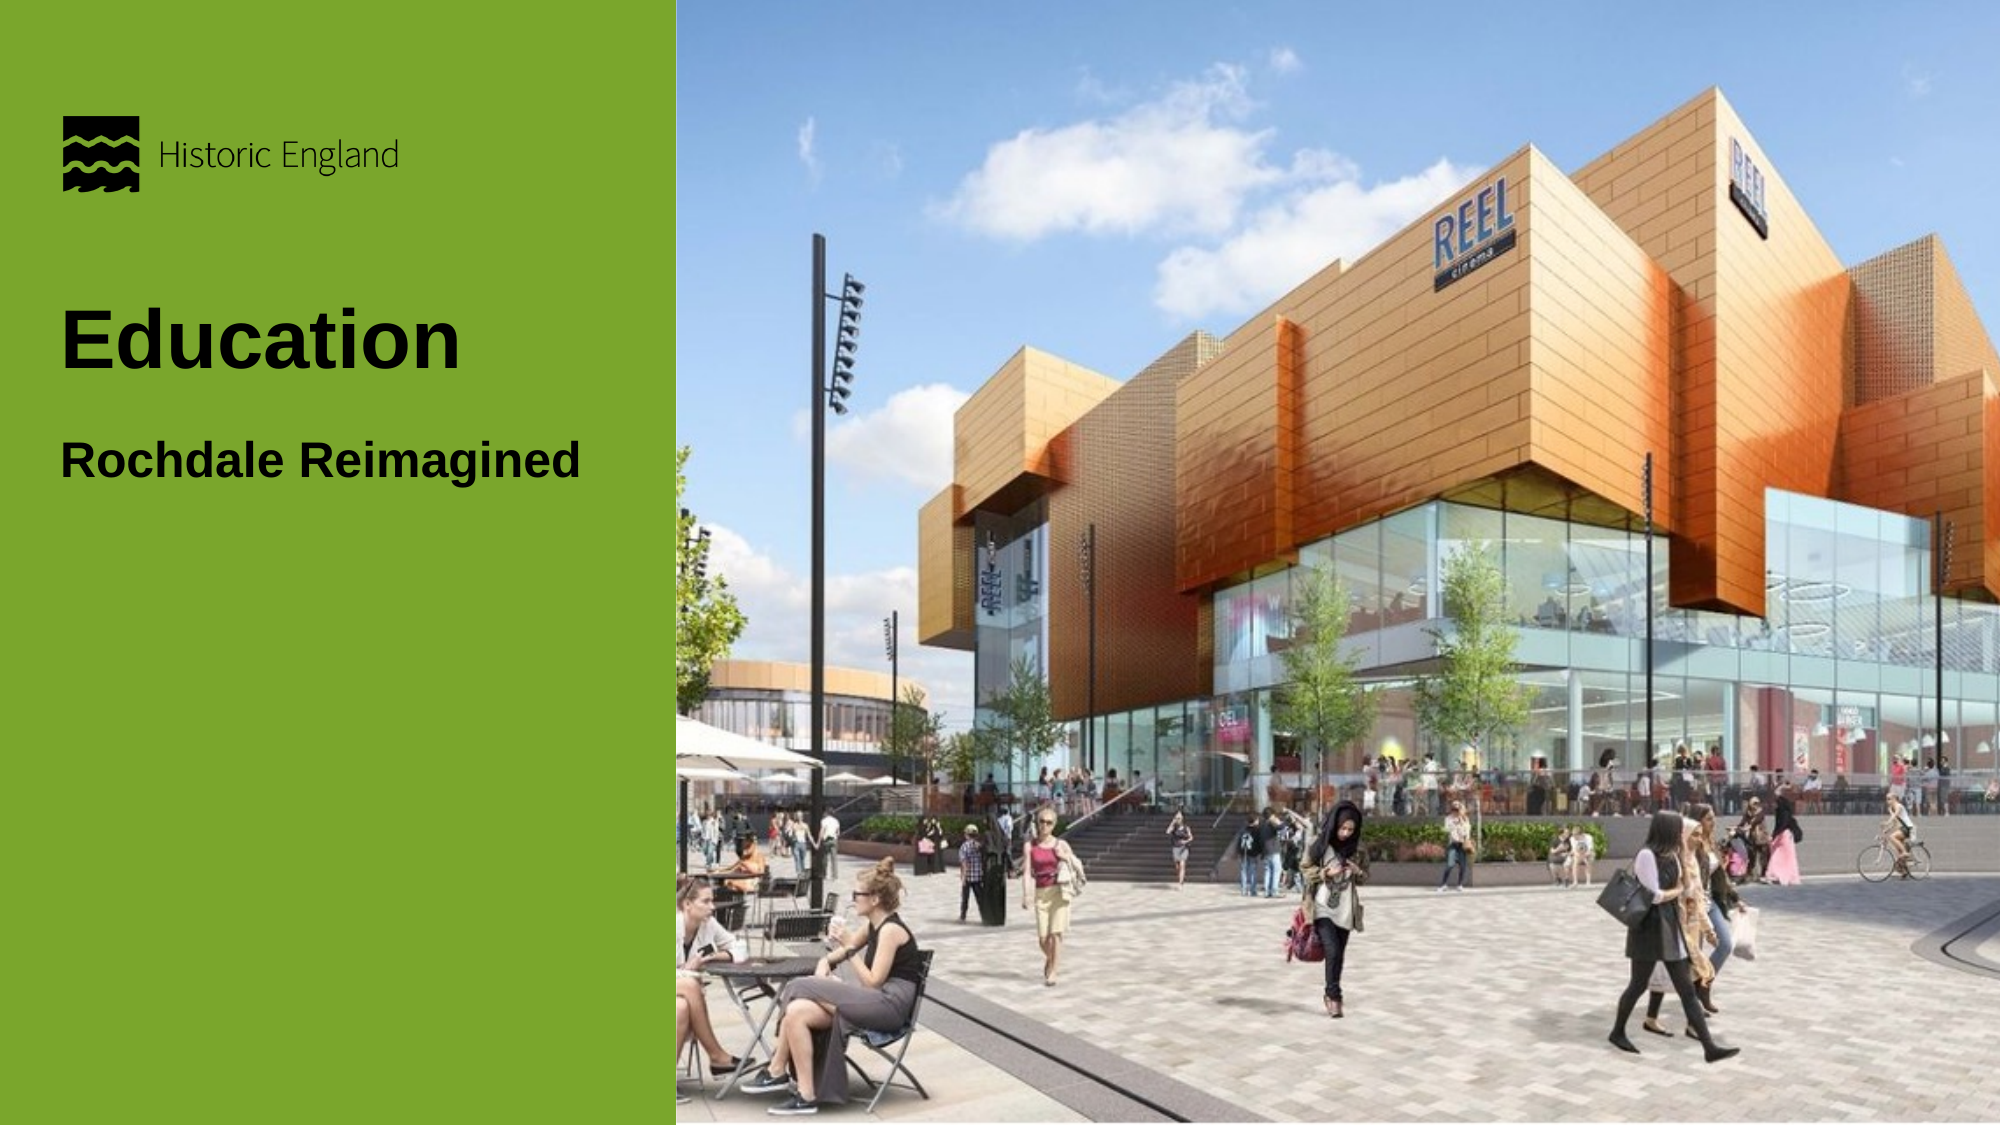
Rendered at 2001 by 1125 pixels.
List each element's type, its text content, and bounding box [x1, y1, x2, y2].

picture [60, 90, 423, 218]
subtitle Rochdale Reimagined [60, 419, 648, 816]
picture [676, 0, 2000, 1125]
